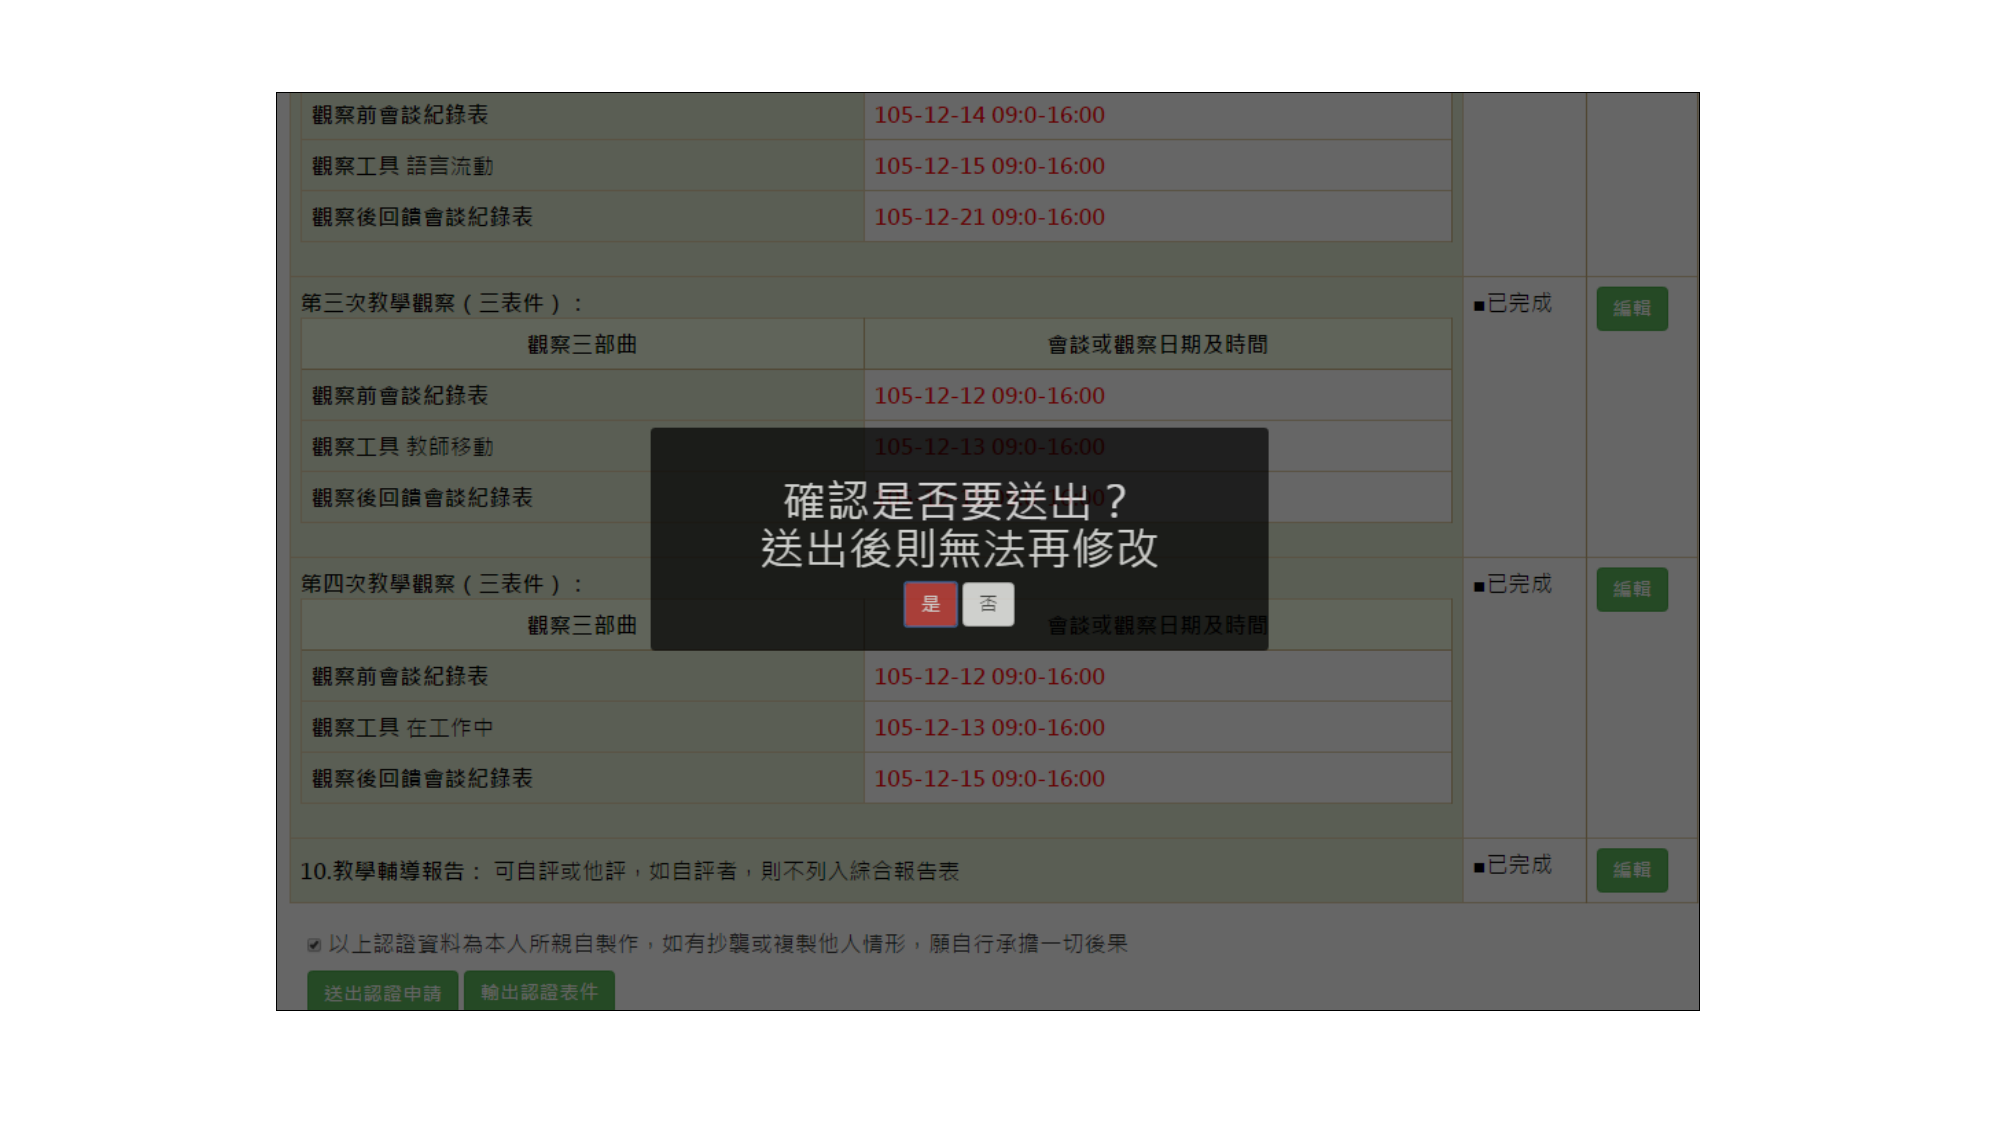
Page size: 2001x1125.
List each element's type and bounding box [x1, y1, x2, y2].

picture [276, 92, 1700, 1011]
